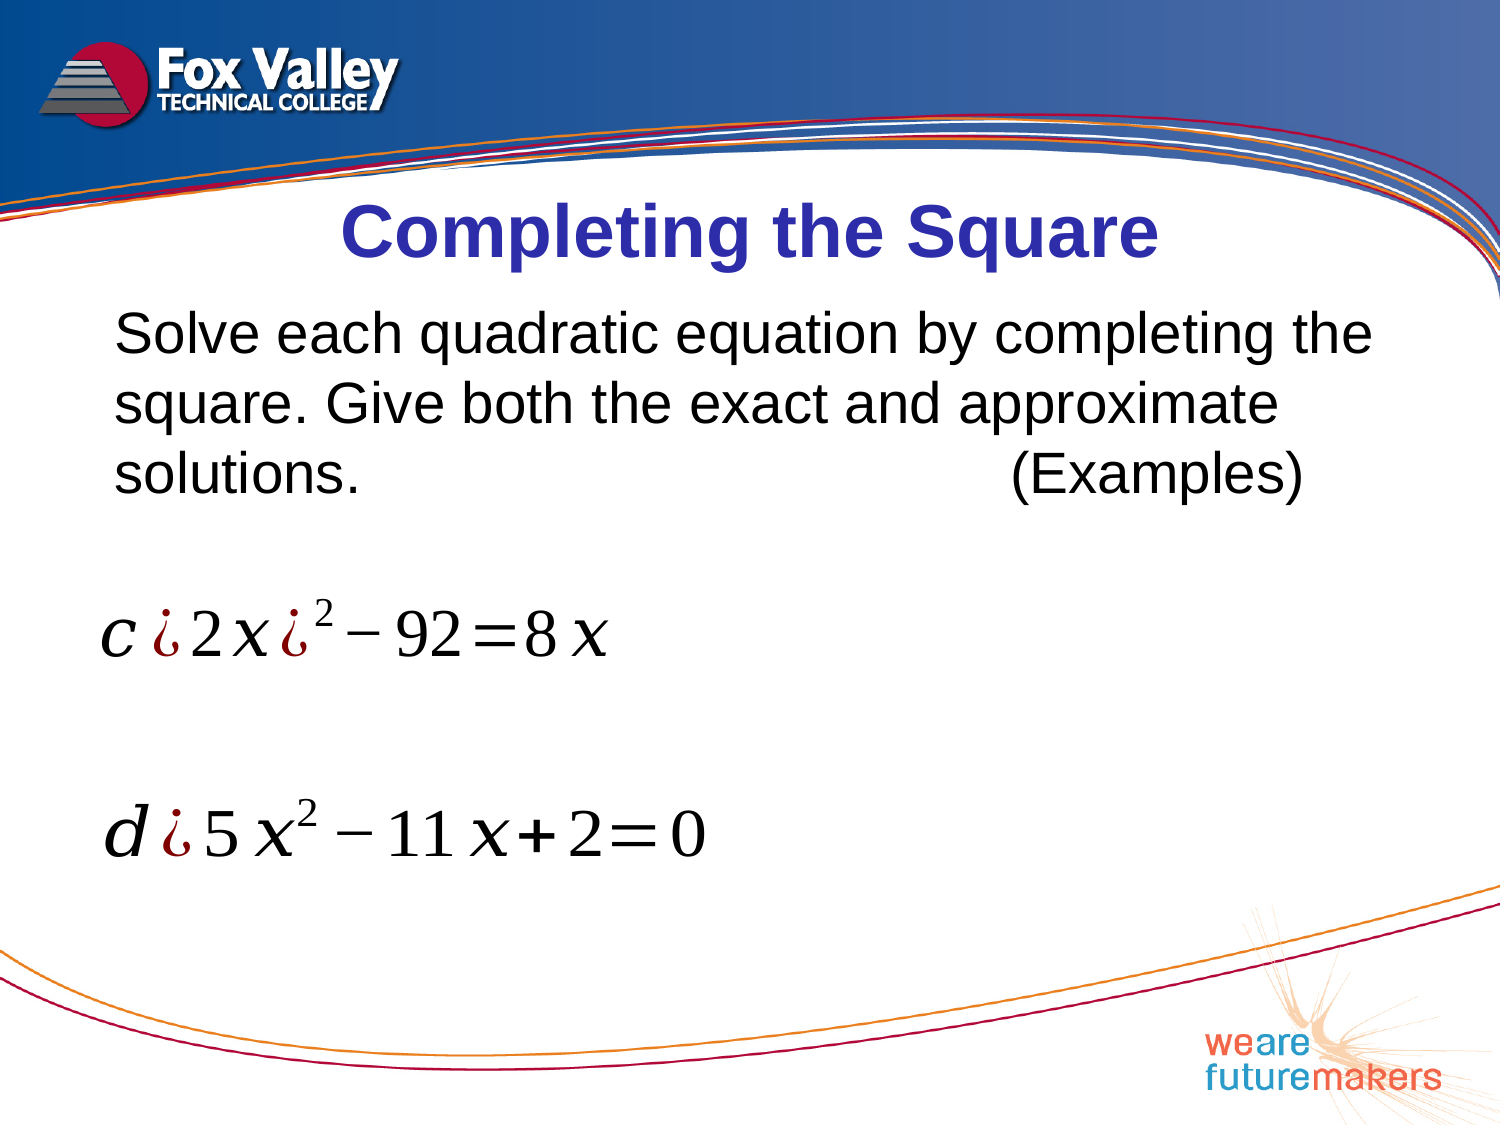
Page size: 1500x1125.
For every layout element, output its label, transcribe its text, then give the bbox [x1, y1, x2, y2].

picture [0, 0, 1500, 1125]
text_box Solve each quadratic equation by completing the square. Give both the exact and approximate solutions. (Examples) [99, 287, 1400, 513]
text_box Completing the Square [325, 174, 1177, 280]
